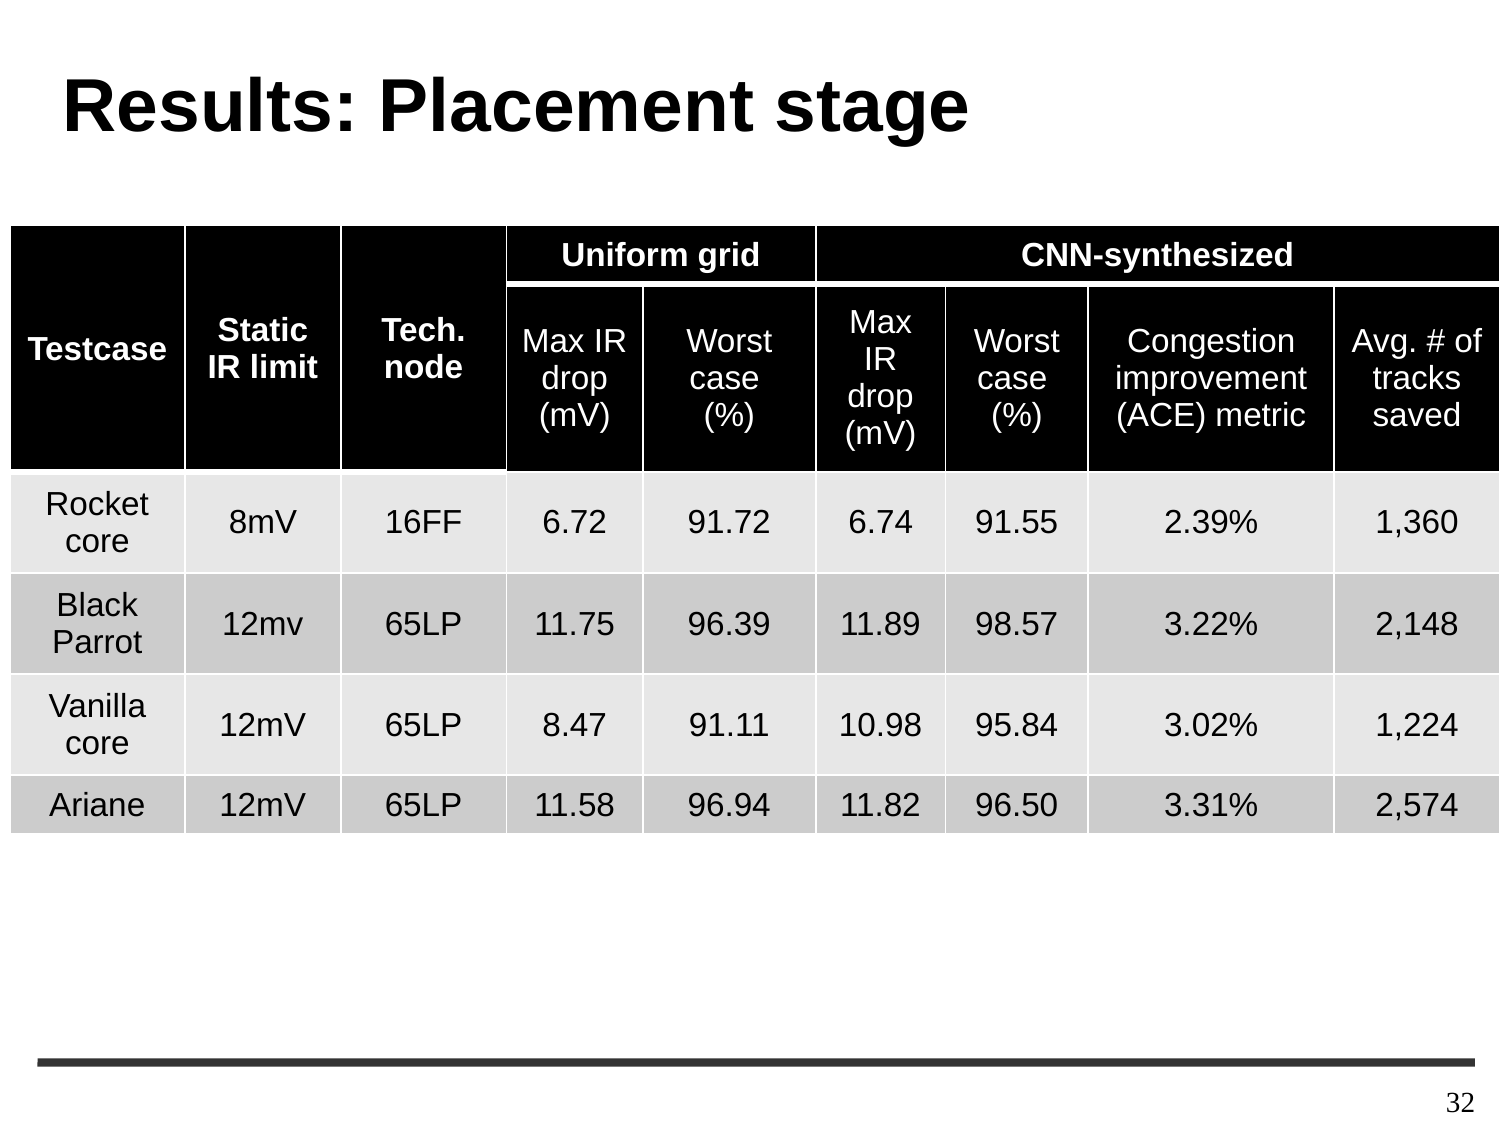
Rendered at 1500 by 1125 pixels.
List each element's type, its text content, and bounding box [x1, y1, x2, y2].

slide_number 32 [1177, 1075, 1491, 1125]
title Results: Placement stage [47, 39, 1447, 165]
